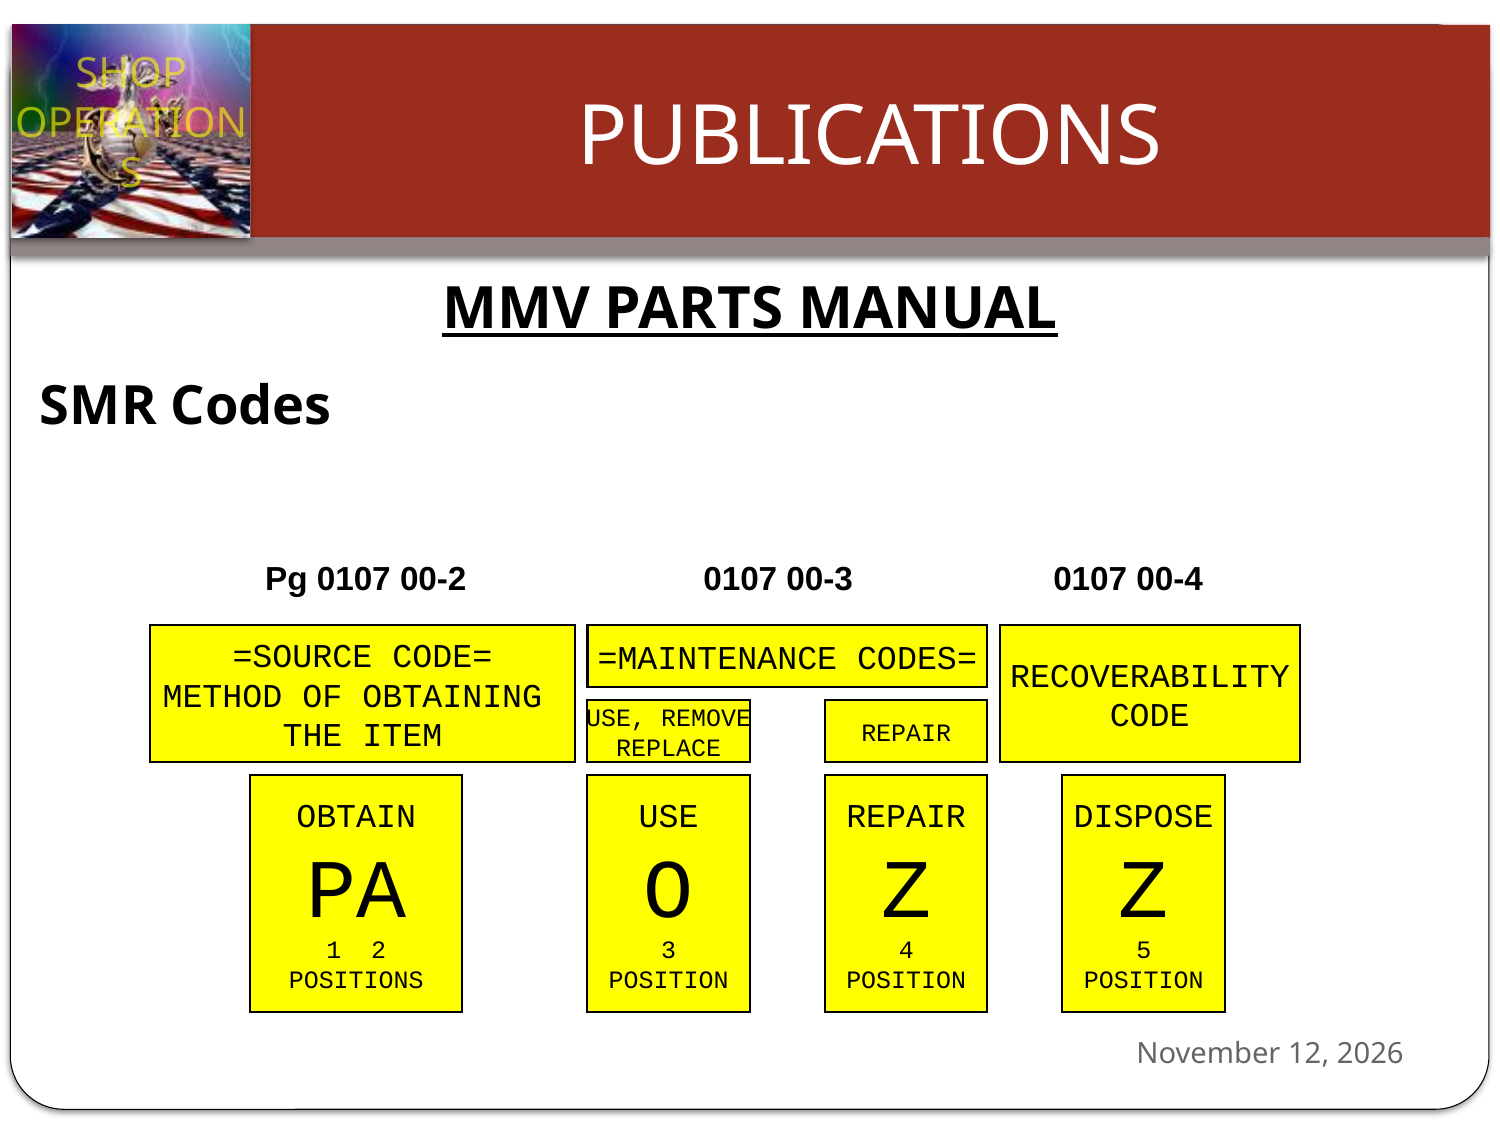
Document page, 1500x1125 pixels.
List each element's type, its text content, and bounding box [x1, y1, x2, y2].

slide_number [1012, 1015, 1419, 1094]
picture [12, 24, 250, 238]
list SMR Codes [24, 362, 1476, 1076]
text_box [149, 549, 1301, 1013]
text_box MMV PARTS MANUAL [24, 262, 1475, 348]
